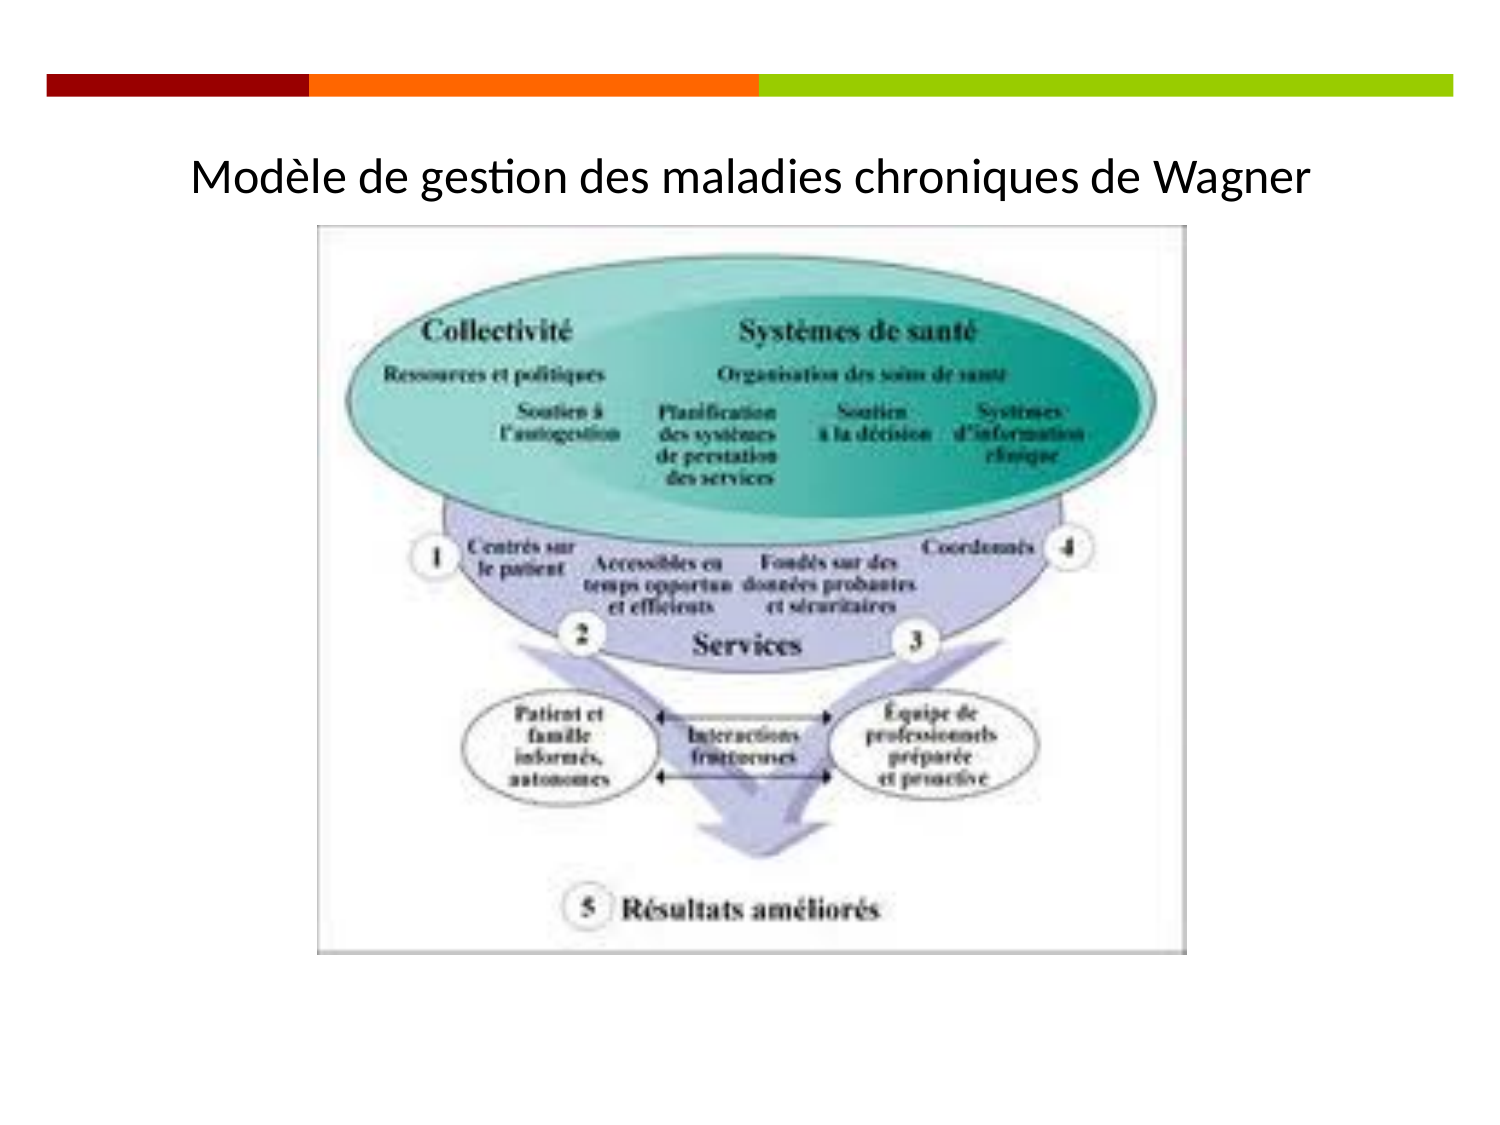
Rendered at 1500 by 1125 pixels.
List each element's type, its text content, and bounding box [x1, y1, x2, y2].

picture [316, 225, 1188, 955]
text_box Modèle de gestion des maladies chroniques de Wagner [175, 136, 1328, 211]
